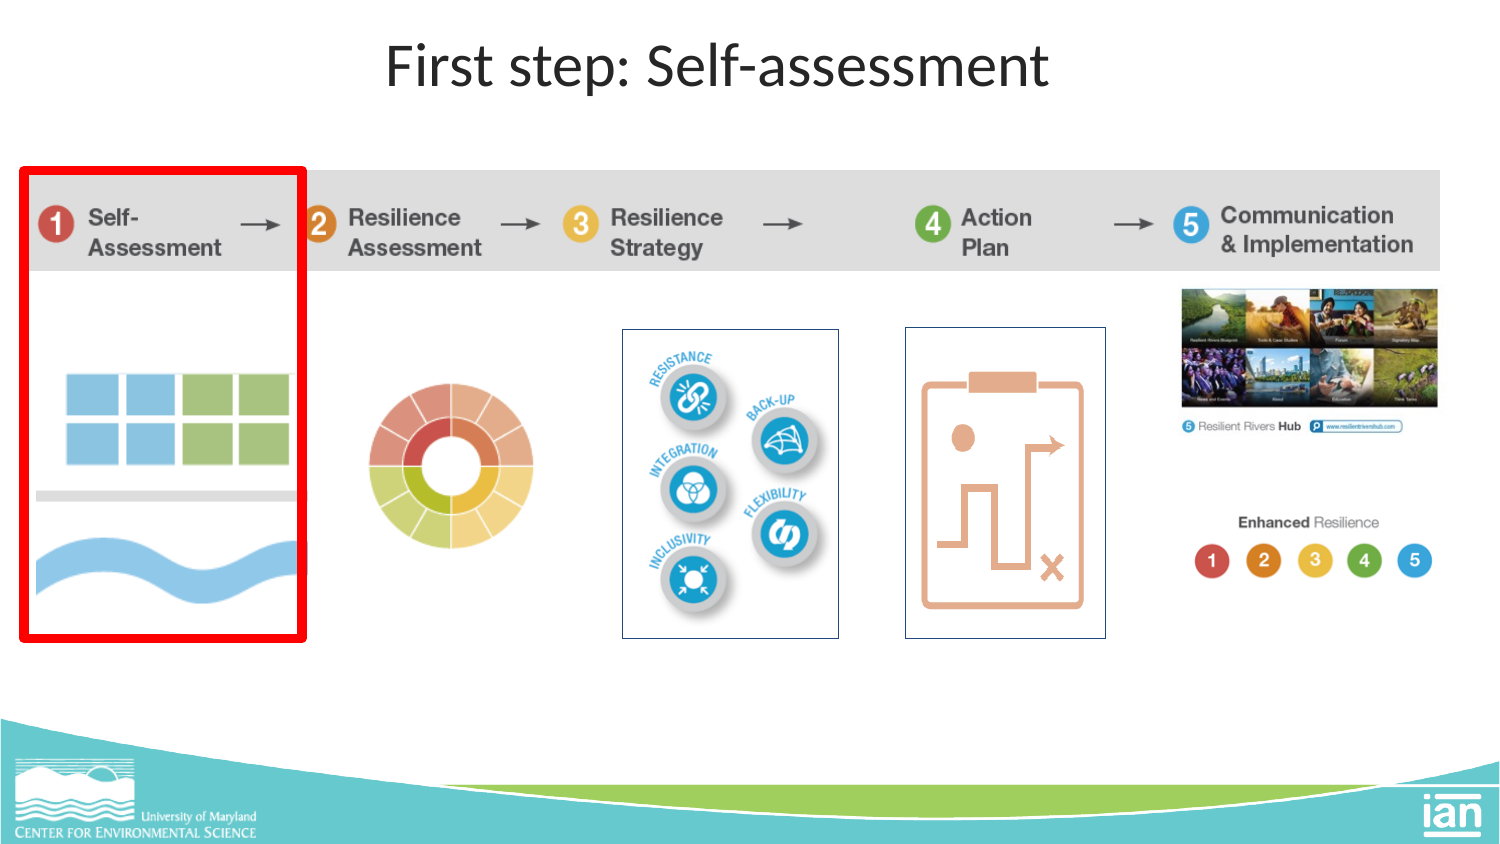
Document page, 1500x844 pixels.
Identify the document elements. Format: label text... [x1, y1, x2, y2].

picture [1187, 510, 1440, 602]
title First step: Self-assessment [21, 0, 1371, 113]
picture [35, 345, 309, 629]
picture [20, 170, 1440, 272]
text_box [22, 280, 304, 640]
picture [0, 702, 1500, 844]
picture [1178, 284, 1449, 436]
picture [341, 345, 556, 592]
picture [904, 327, 1106, 639]
picture [622, 329, 839, 639]
